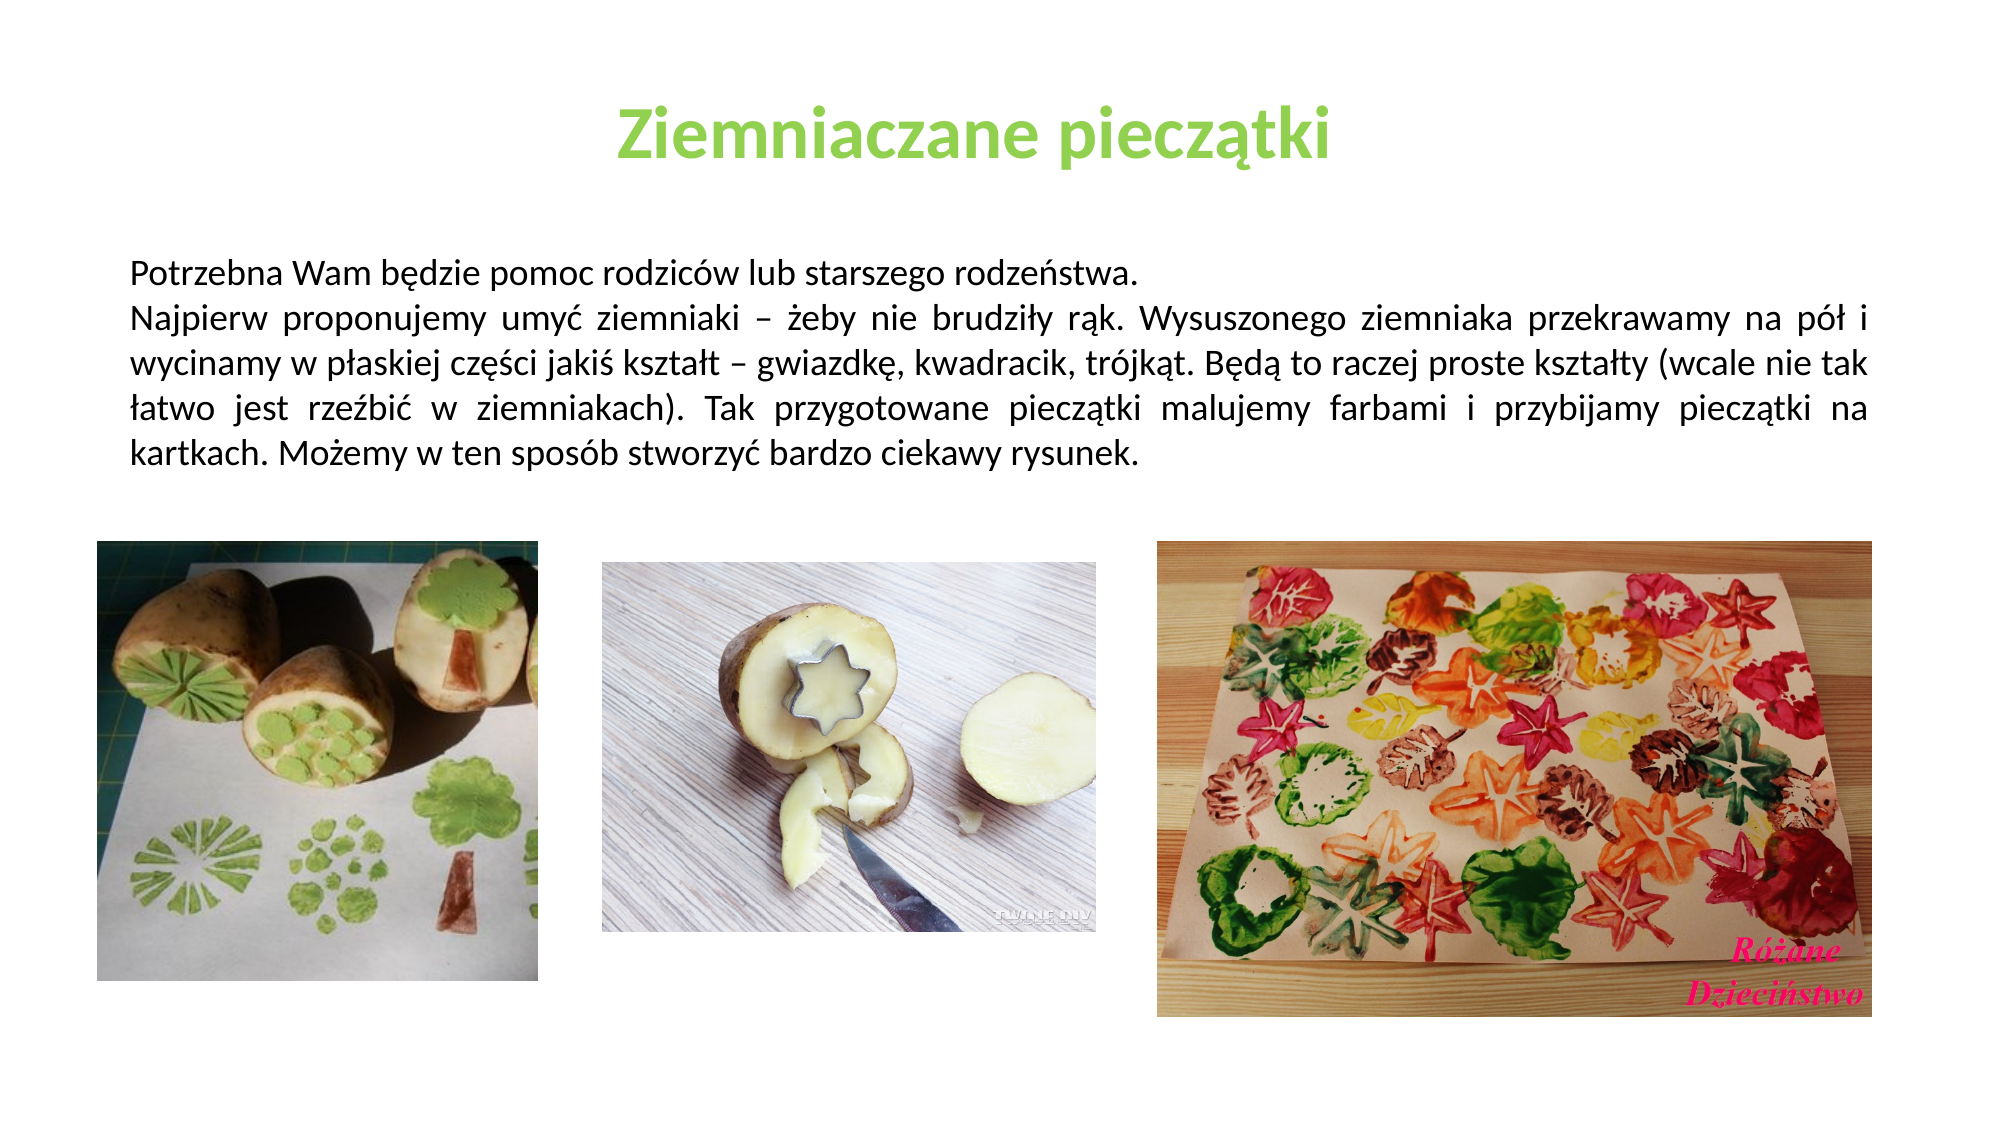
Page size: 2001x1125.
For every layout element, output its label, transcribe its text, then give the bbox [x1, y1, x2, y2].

picture [602, 562, 1096, 933]
text_box Potrzebna Wam będzie pomoc rodziców lub starszego rodzeństwa. Najpierw proponujemy umyć ziemniaki – żeby nie brudziły rąk. Wysuszonego ziemniaka przekrawamy na pół i wycinamy w płaskiej części jakiś kształt – gwiazdkę, kwadracik, trójkąt. Będą to raczej proste kształty (wcale nie tak łatwo jest rzeźbić w ziemniakach). Tak przygotowane pieczątki malujemy farbami i przybijamy pieczątki na kartkach. Możemy w ten sposób stworzyć bardzo ciekawy rysunek. [115, 240, 1885, 480]
picture [97, 540, 538, 982]
picture [1157, 540, 1872, 1018]
text_box Ziemniaczane pieczątki [602, 75, 1398, 181]
